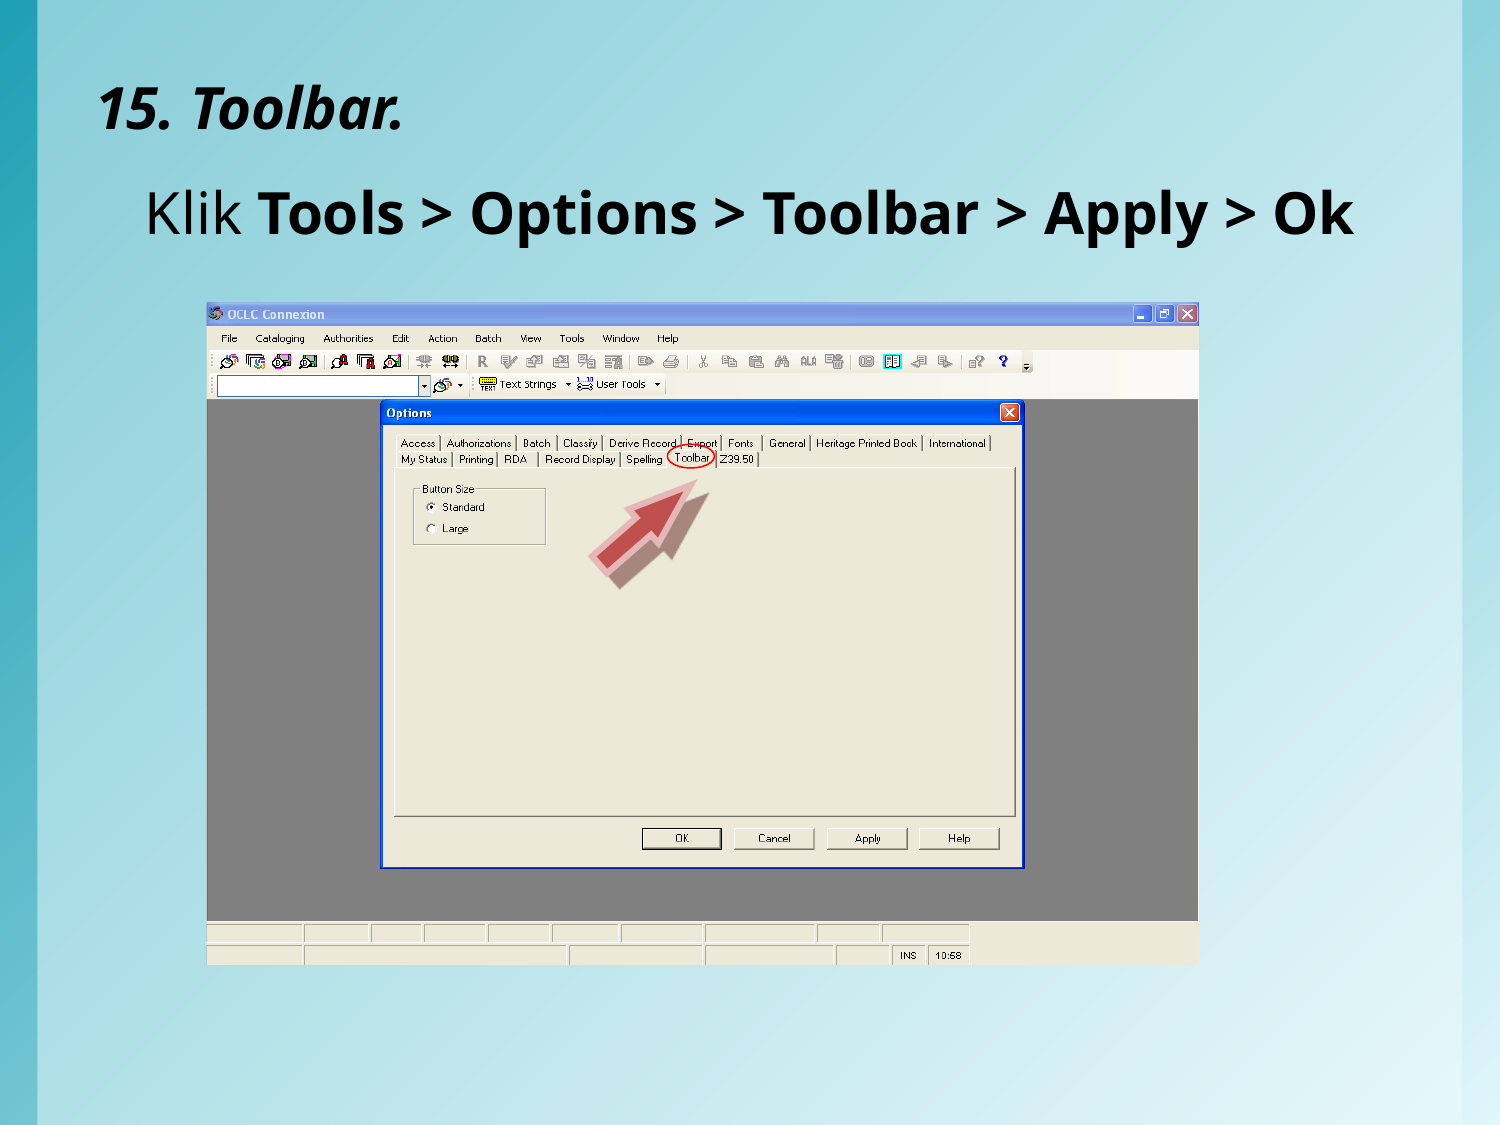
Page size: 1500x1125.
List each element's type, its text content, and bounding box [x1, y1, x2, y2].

list 15. Toolbar. Klik Tools > Options > Toolbar > Apply > Ok [75, 66, 1425, 1005]
picture [206, 302, 1199, 965]
